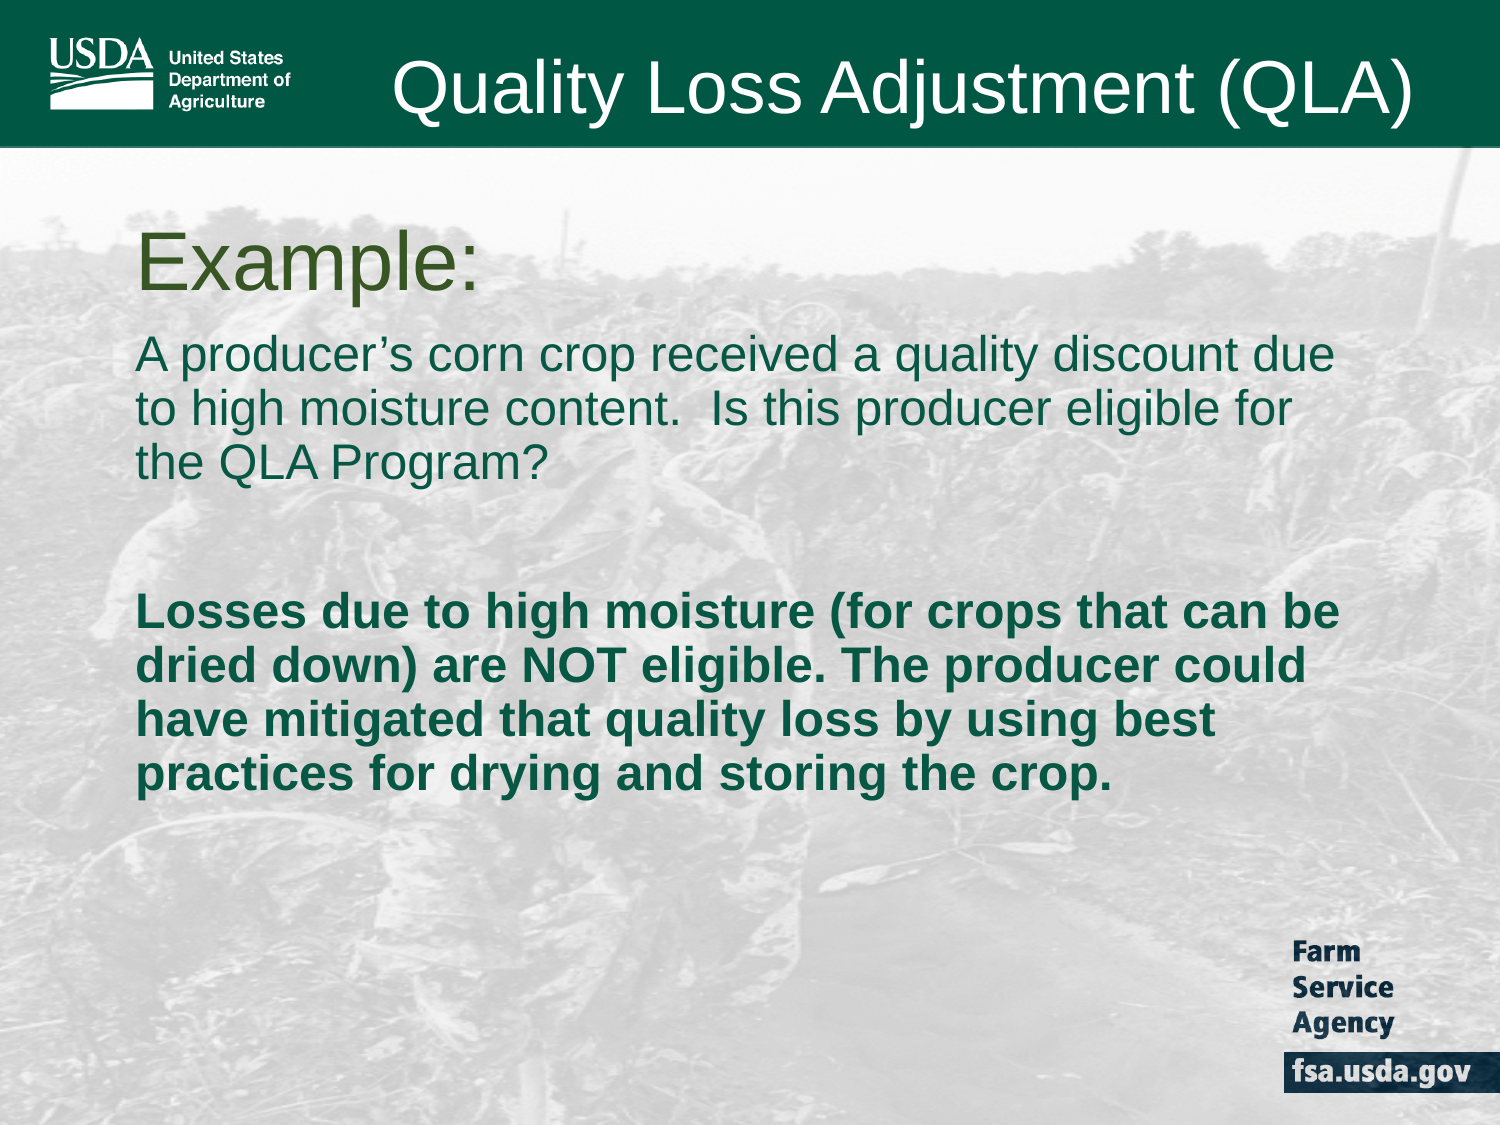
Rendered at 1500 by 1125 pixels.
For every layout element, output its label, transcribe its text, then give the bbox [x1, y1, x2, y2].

picture [0, 0, 1500, 1125]
text_box Quality Loss Adjustment (QLA) [318, 32, 1490, 146]
